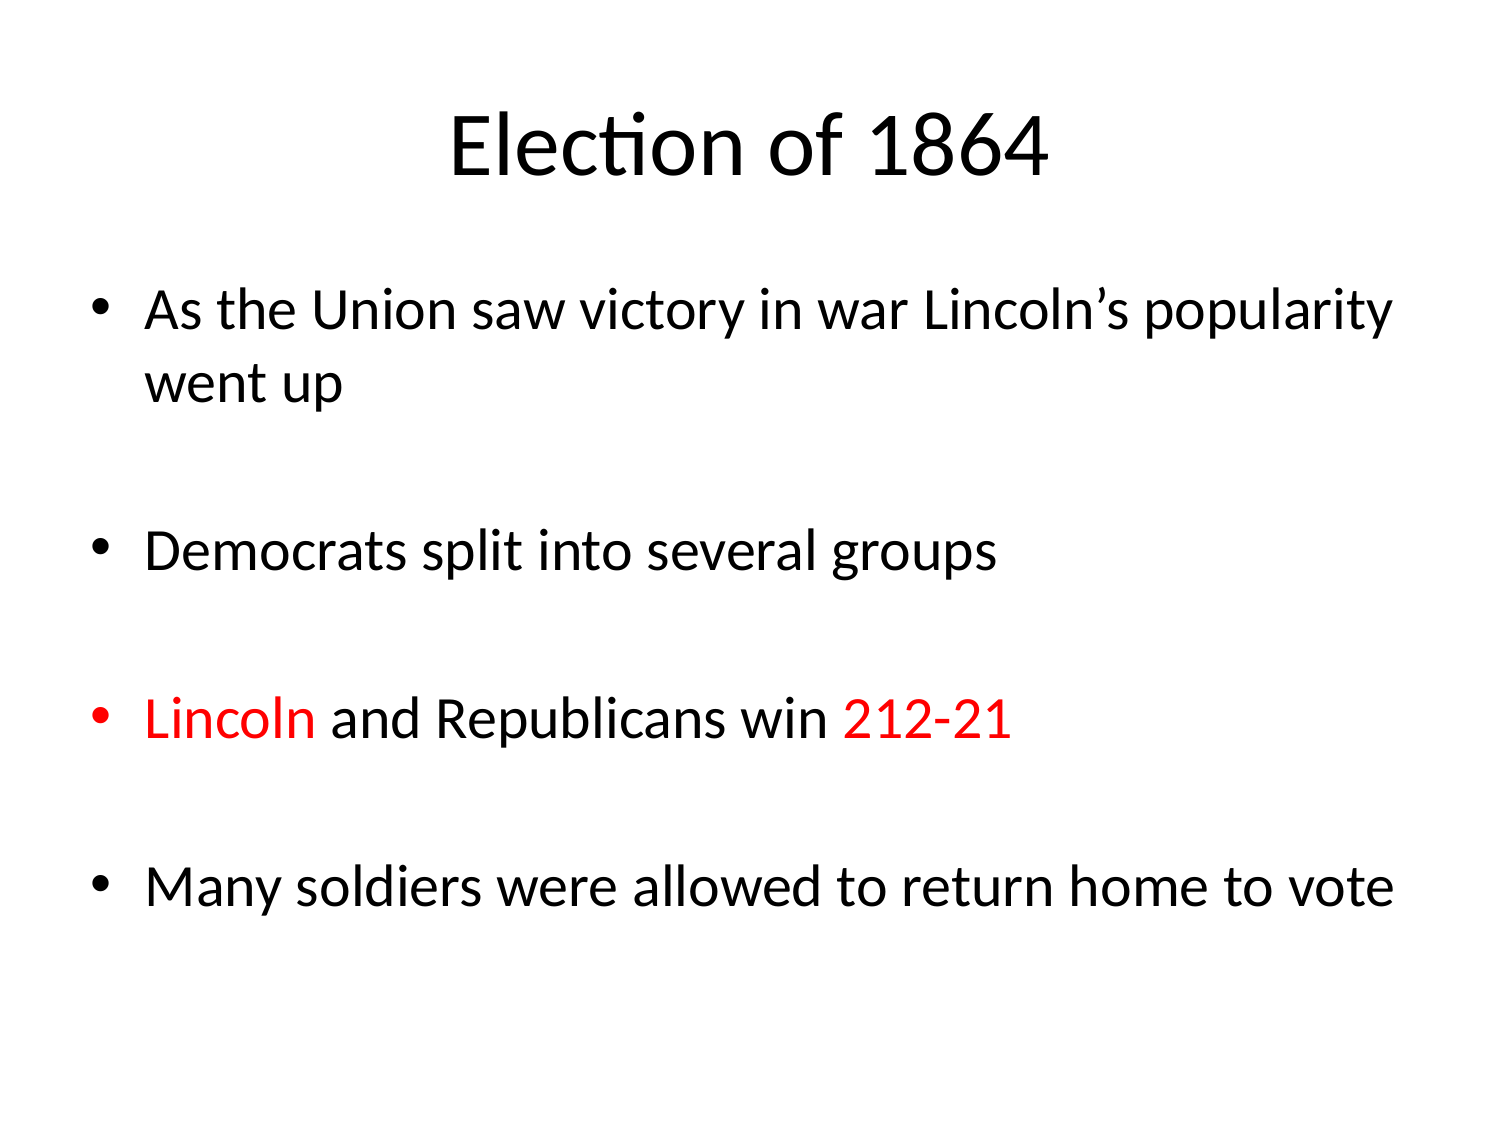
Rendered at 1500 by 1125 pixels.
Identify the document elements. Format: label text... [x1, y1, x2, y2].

list As the Union saw victory in war Lincoln’s popularity went up Democrats split into several groups Lincoln and Republicans win 212-21 Many soldiers were allowed to return home to vote [75, 262, 1425, 1005]
title Election of 1864 [75, 45, 1425, 233]
